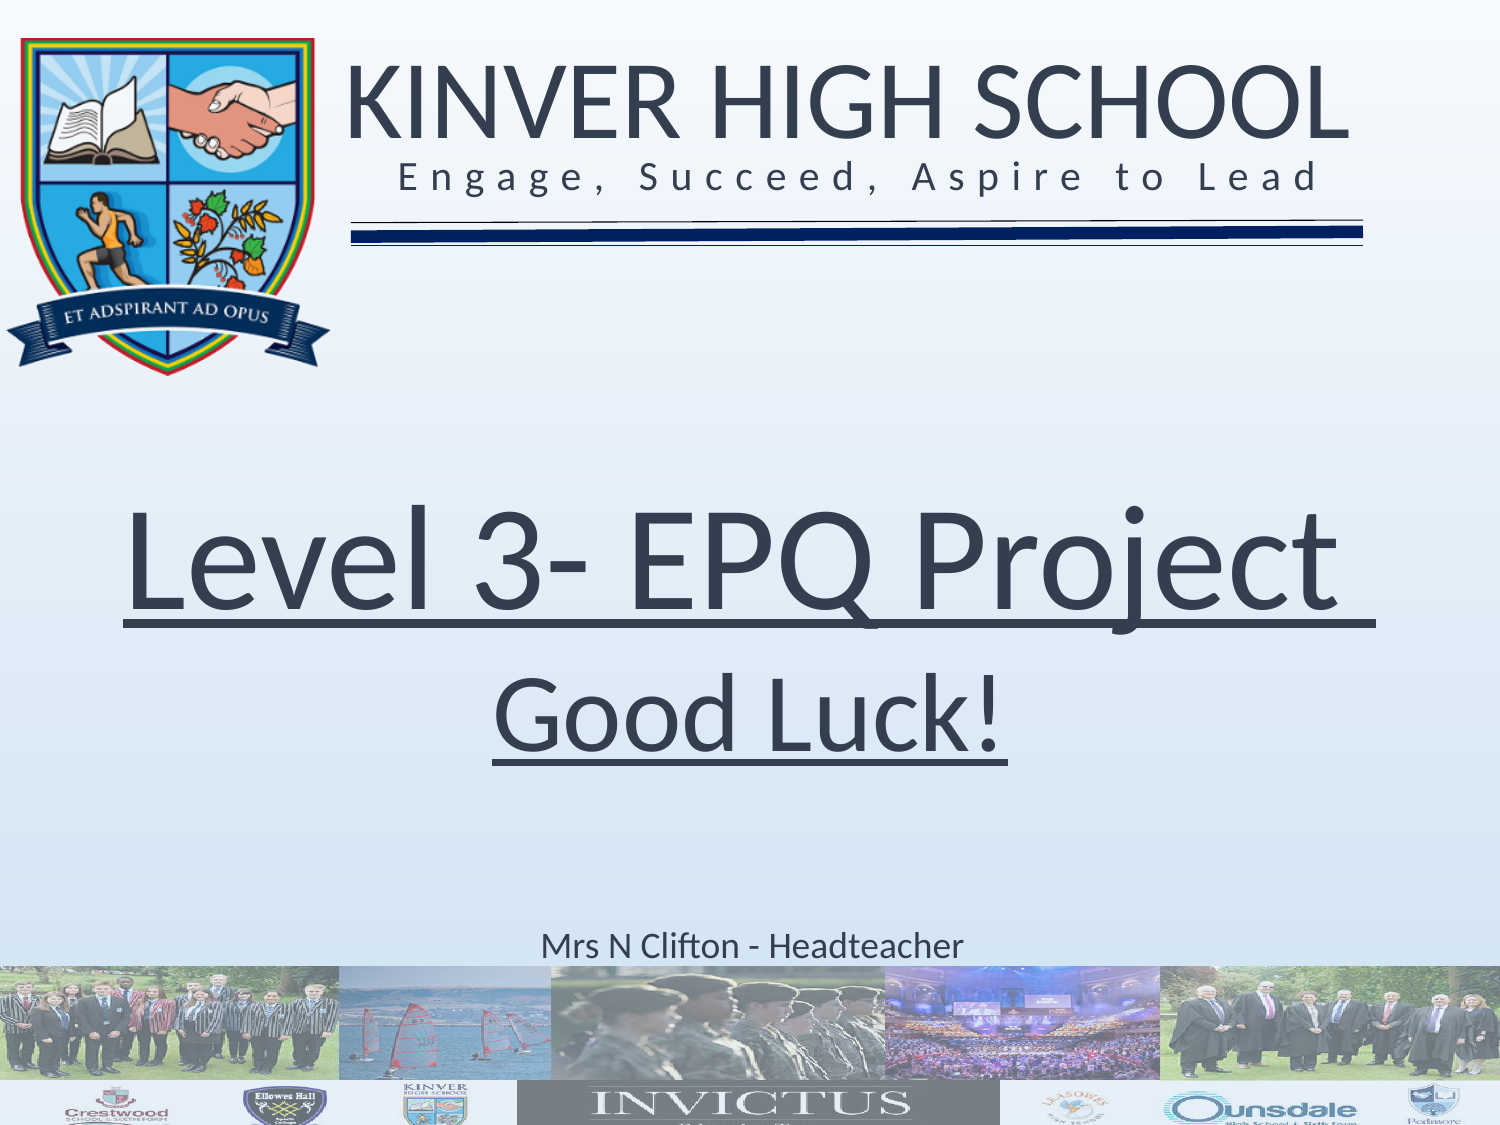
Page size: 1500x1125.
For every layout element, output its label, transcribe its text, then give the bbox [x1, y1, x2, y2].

text_box KINVER HIGH SCHOOL [329, 18, 1479, 141]
text_box Engage, Succeed, Aspire to Lead [338, 141, 1494, 207]
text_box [350, 231, 1364, 237]
text_box Level 3- EPQ Project Good Luck! [4, 451, 1496, 782]
text_box Mrs N Clifton - Headteacher [2, 913, 1500, 966]
picture [0, 966, 1500, 1125]
picture [0, 38, 338, 376]
